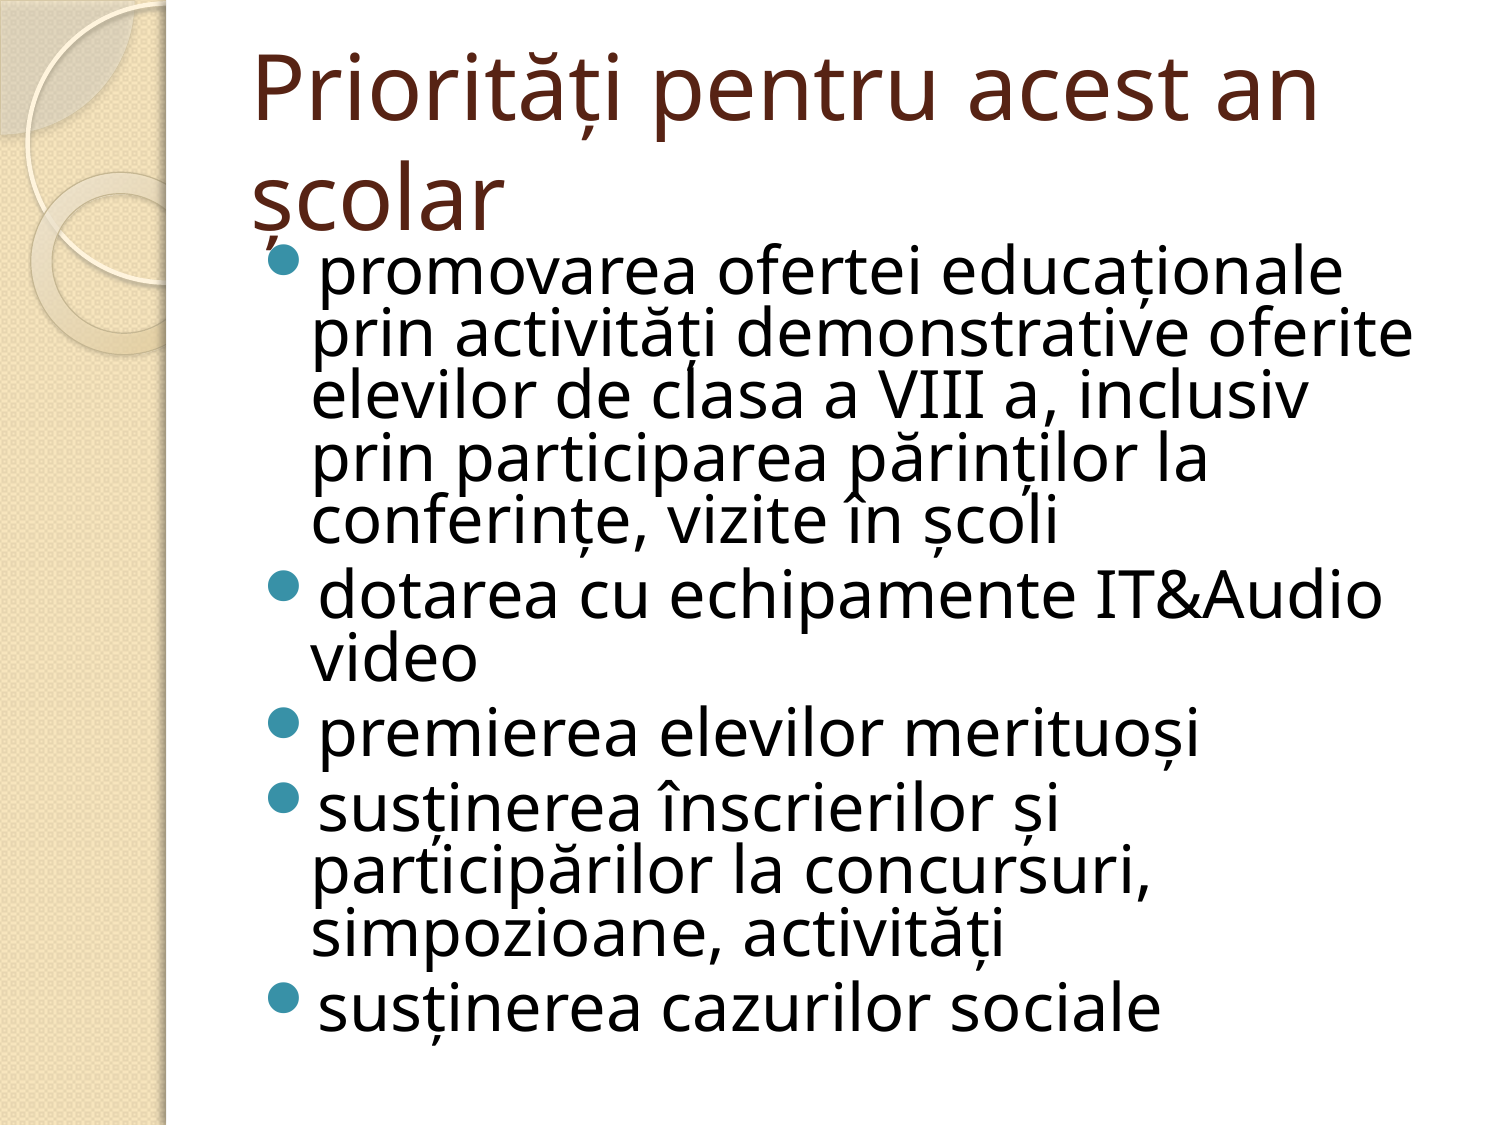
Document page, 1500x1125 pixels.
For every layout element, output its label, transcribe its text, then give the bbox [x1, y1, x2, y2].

list promovarea ofertei educaționale prin activități demonstrative oferite elevilor de clasa a VIII a, inclusiv prin participarea părinţilor la conferinţe, vizite în şcoli dotarea cu echipamente IT&Audio video premierea elevilor merituoși susținerea înscrierilor și participărilor la concursuri, simpozioane, activități susținerea cazurilor sociale [235, 237, 1466, 1025]
title Priorități pentru acest an școlar [235, 45, 1466, 233]
